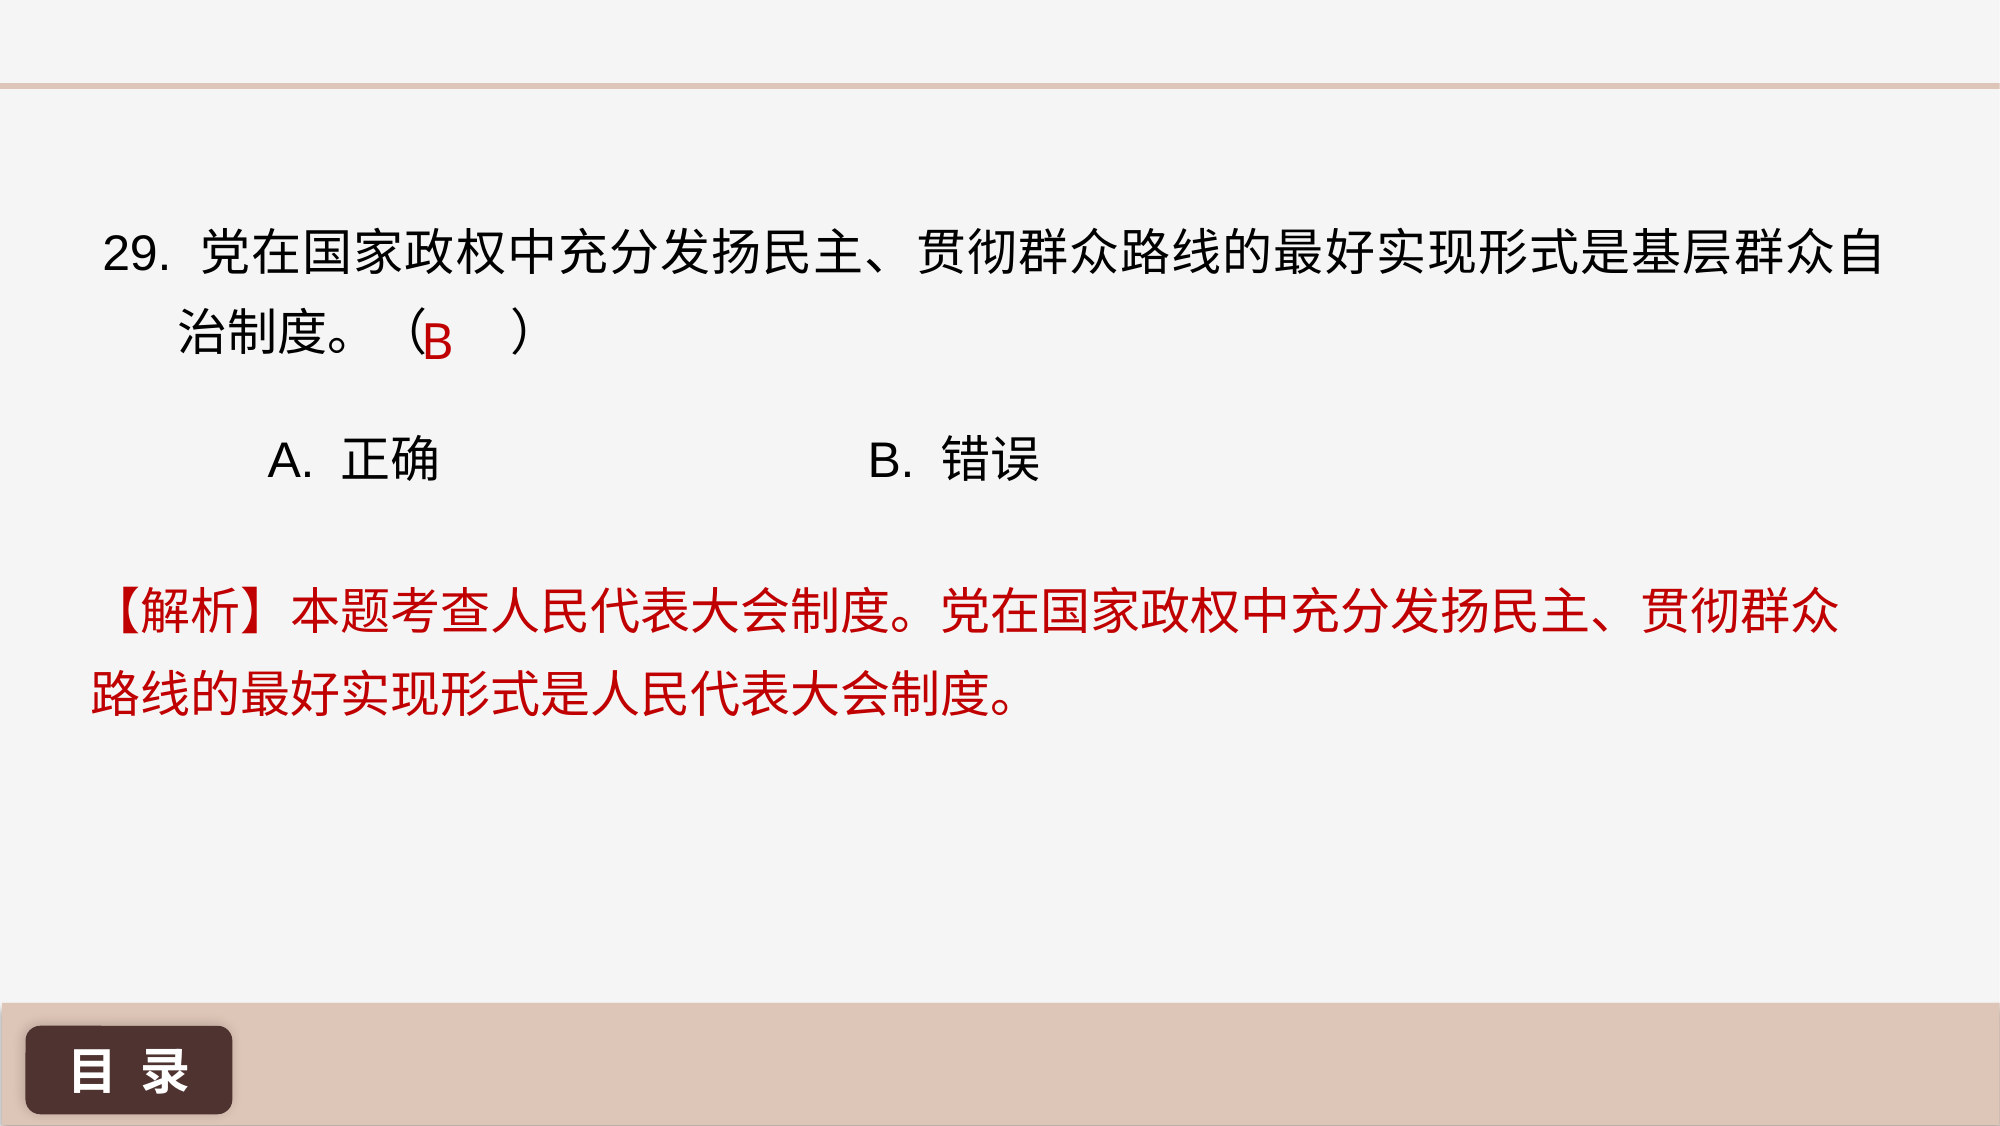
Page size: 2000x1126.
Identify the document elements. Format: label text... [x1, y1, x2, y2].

text_box B [361, 278, 513, 370]
text_box 【解析】本题考查人民代表大会制度。党在国家政权中充分发扬民主、贯彻群众路线的最好实现形式是人民代表大会制度。 [75, 548, 1864, 751]
text_box A. 正确 B. 错误 [252, 401, 1919, 496]
text_box 29. 党在国家政权中充分发扬民主、贯彻群众路线的最好实现形式是基层群众自治制度。（ ） [87, 194, 1902, 368]
